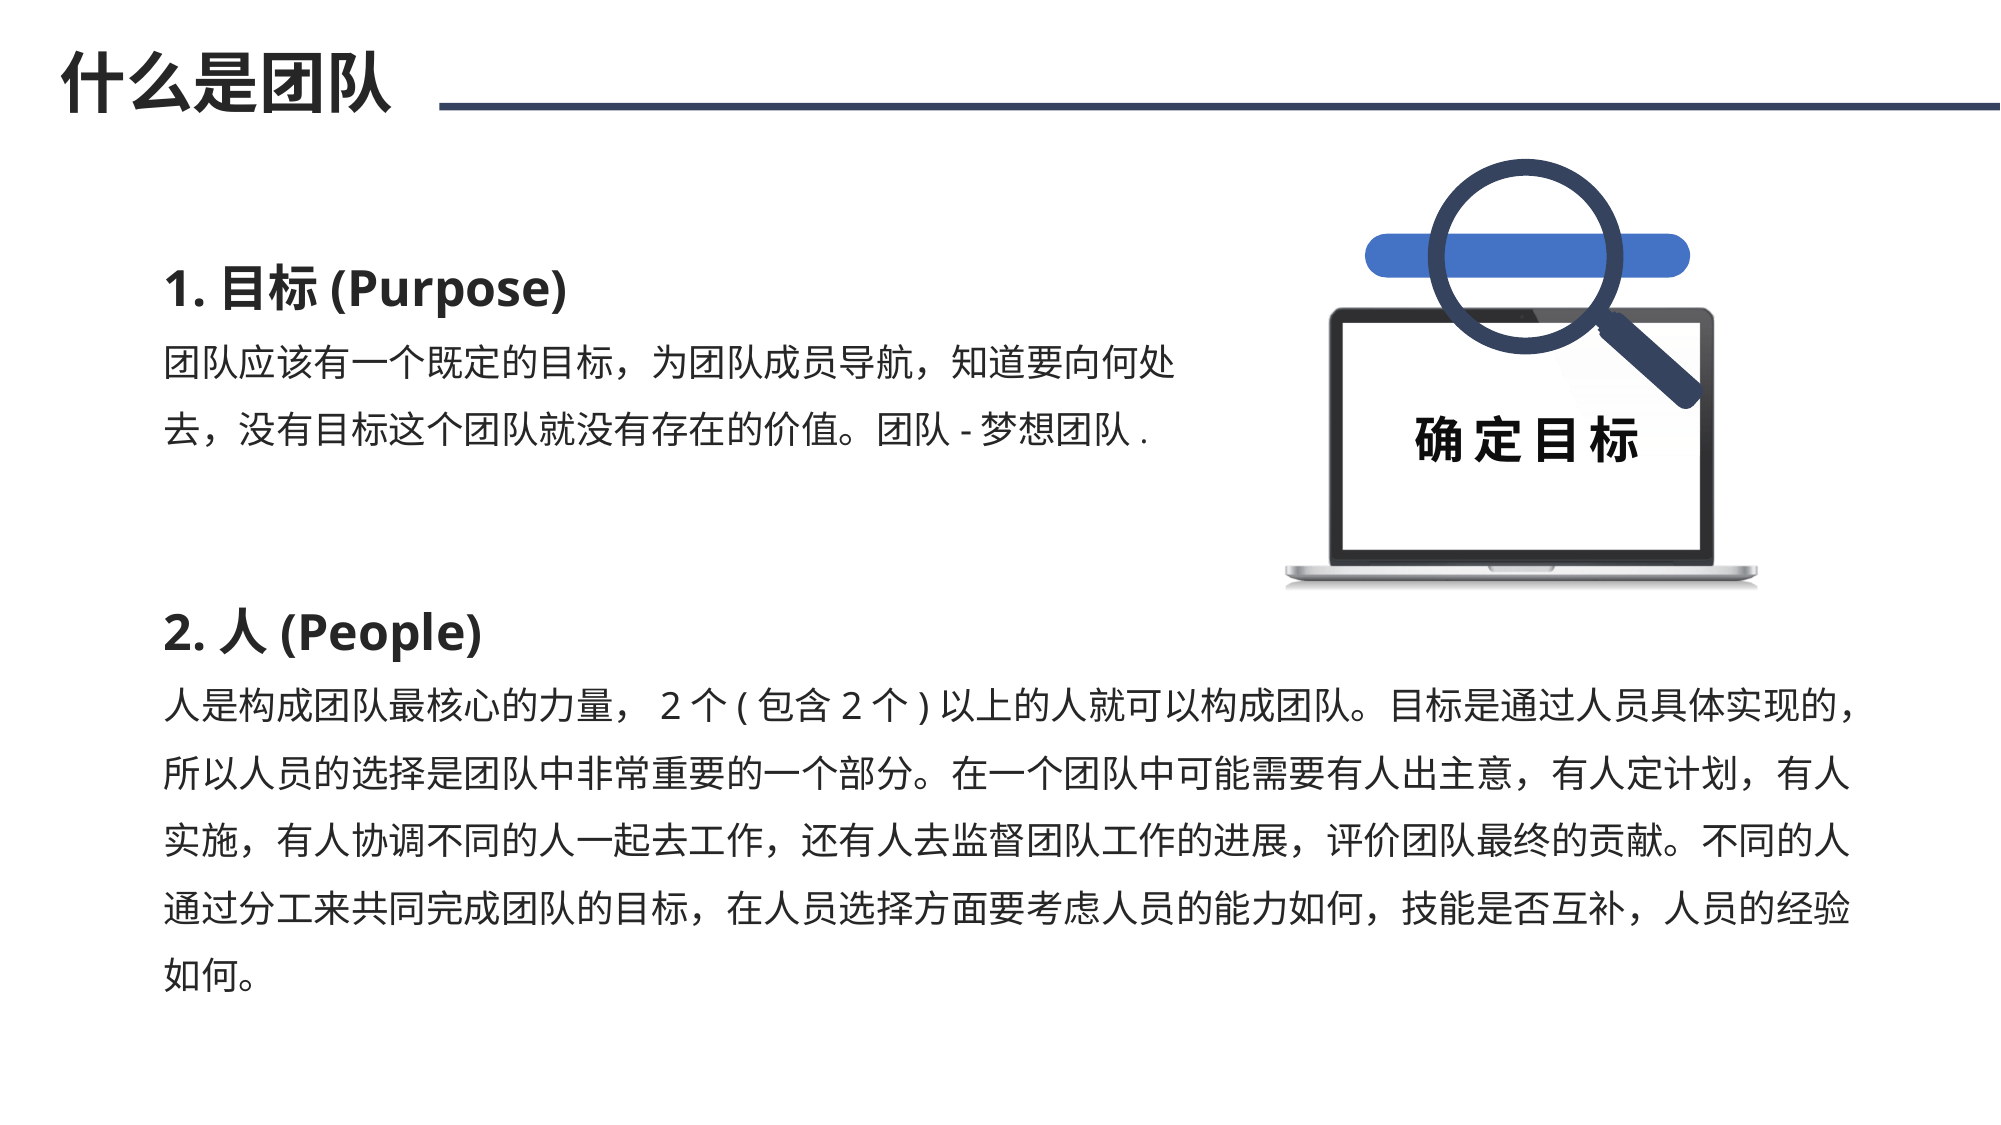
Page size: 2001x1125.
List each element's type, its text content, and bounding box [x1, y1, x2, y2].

text_box [438, 102, 2000, 111]
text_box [1282, 147, 1760, 597]
text_box 什么是团队 [44, 33, 414, 129]
text_box 1.目标(Purpose) 团队应该有一个既定的目标，为团队成员导航，知道要向何处去，没有目标这个团队就没有存在的价值。团队-梦想团队. [148, 218, 1223, 459]
text_box 2.人(People) 人是构成团队最核心的力量，2个(包含2个)以上的人就可以构成团队。目标是通过人员具体实现的，所以人员的选择是团队中非常重要的一个部分。在一个团队中可能需要有人出主意，有人定计划，有人实施，有人协调不同的人一起去工作，还有人去监督团队工作的进展，评价团队最终的贡献。不同的人通过分工来共同完成团队的目标，在人员选择方面要考虑人员的能力如何，技能是否互补，人员的经验如何。 [148, 562, 1870, 1005]
